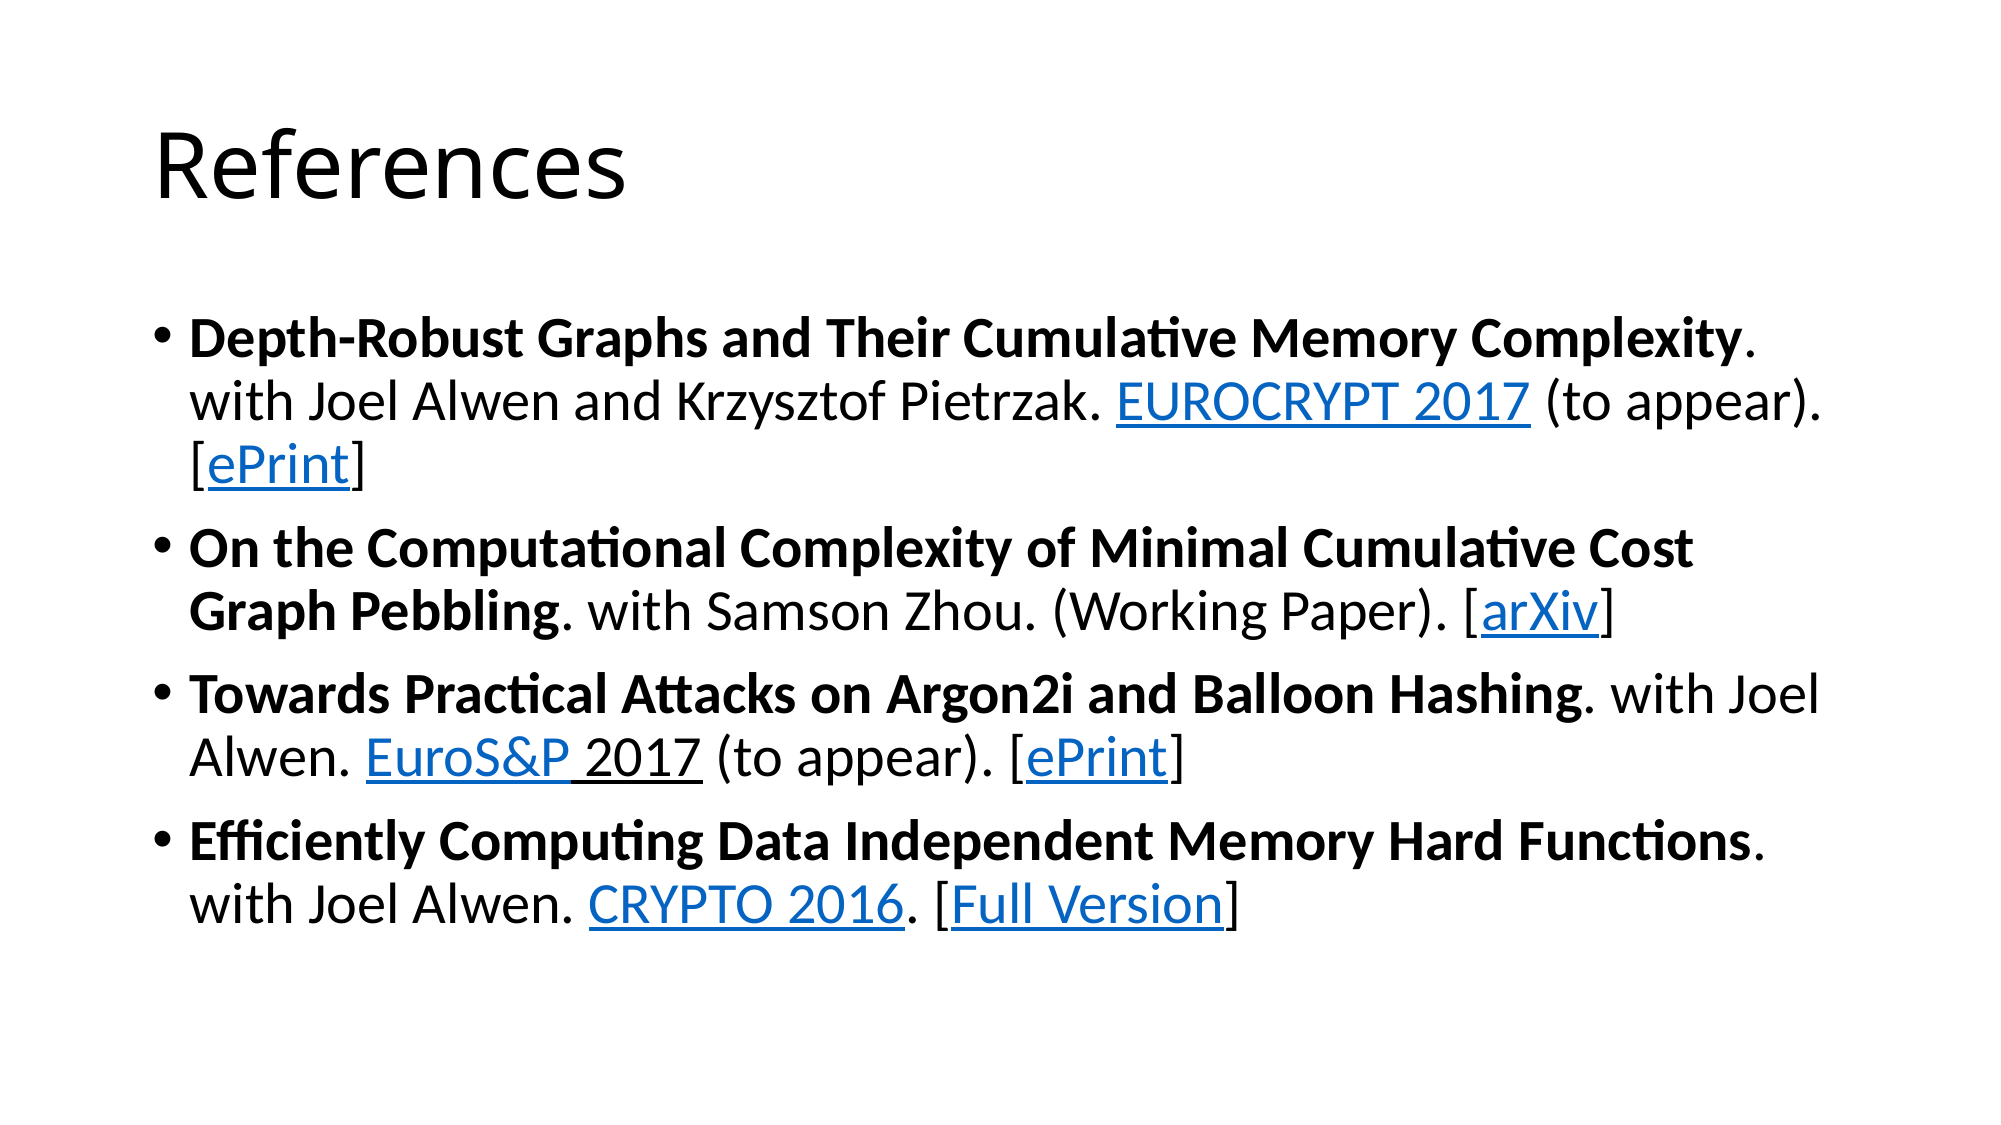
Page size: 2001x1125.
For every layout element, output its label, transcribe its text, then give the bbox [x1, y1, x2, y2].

title References [137, 59, 1863, 278]
list Depth-Robust Graphs and Their Cumulative Memory Complexity. with Joel Alwen and Krzysztof Pietrzak. EUROCRYPT 2017 (to appear). [ePrint] On the Computational Complexity of Minimal Cumulative Cost Graph Pebbling. with Samson Zhou. (Working Paper). [arXiv] Towards Practical Attacks on Argon2i and Balloon Hashing. with Joel Alwen. EuroS&P 2017 (to appear). [ePrint] Efficiently Computing Data Independent Memory Hard Functions. with Joel Alwen. CRYPTO 2016. [Full Version] [137, 299, 1863, 1014]
